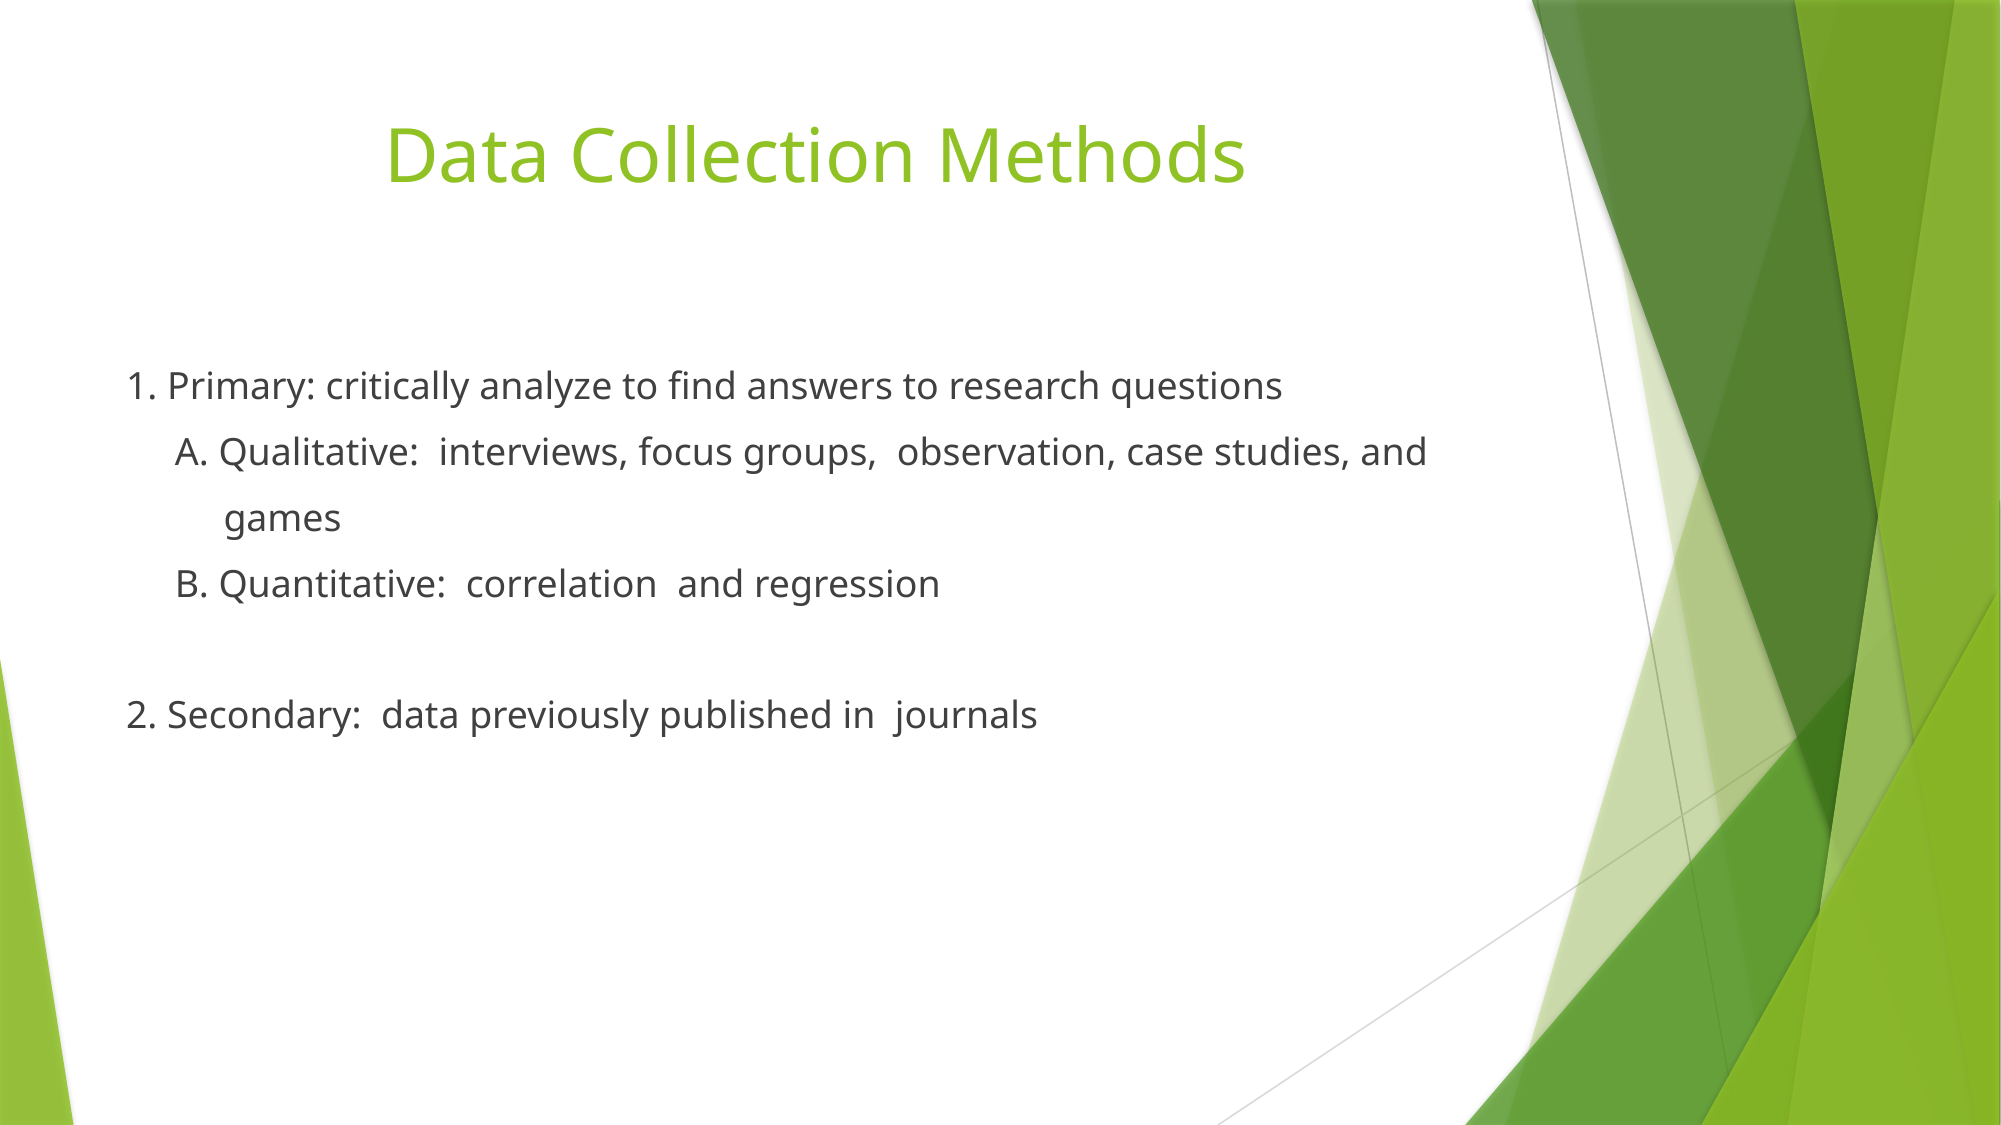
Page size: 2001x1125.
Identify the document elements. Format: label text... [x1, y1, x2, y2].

title Data Collection Methods [111, 99, 1522, 317]
list 1. Primary: critically analyze to find answers to research questions A. Qualitative: interviews, focus groups, observation, case studies, and games B. Quantitative: correlation and regression 2. Secondary: data previously published in journals [111, 354, 1522, 992]
